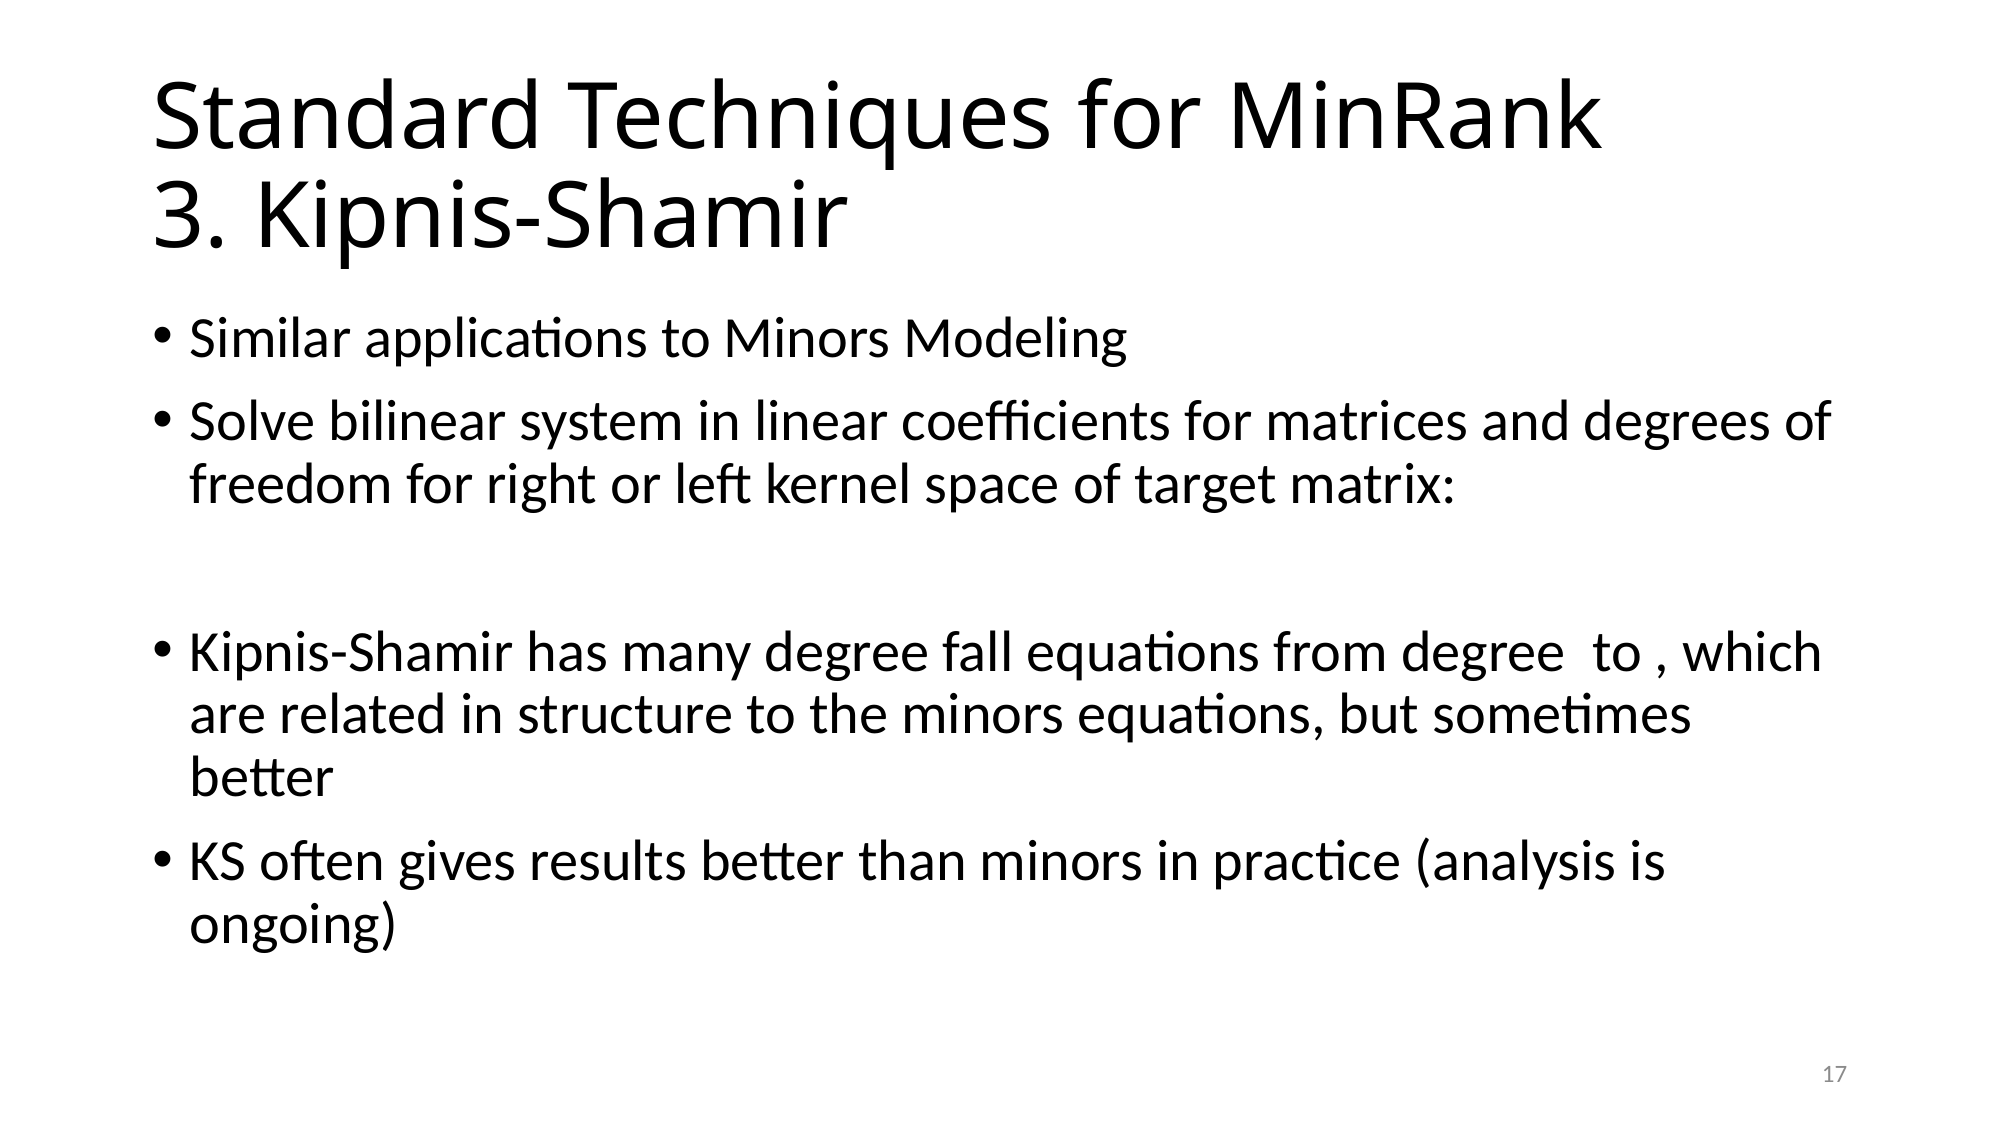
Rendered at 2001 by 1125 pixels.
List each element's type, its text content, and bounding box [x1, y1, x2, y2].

slide_number 17 [1412, 1042, 1863, 1103]
title Standard Techniques for MinRank 3. Kipnis-Shamir [137, 59, 1863, 278]
